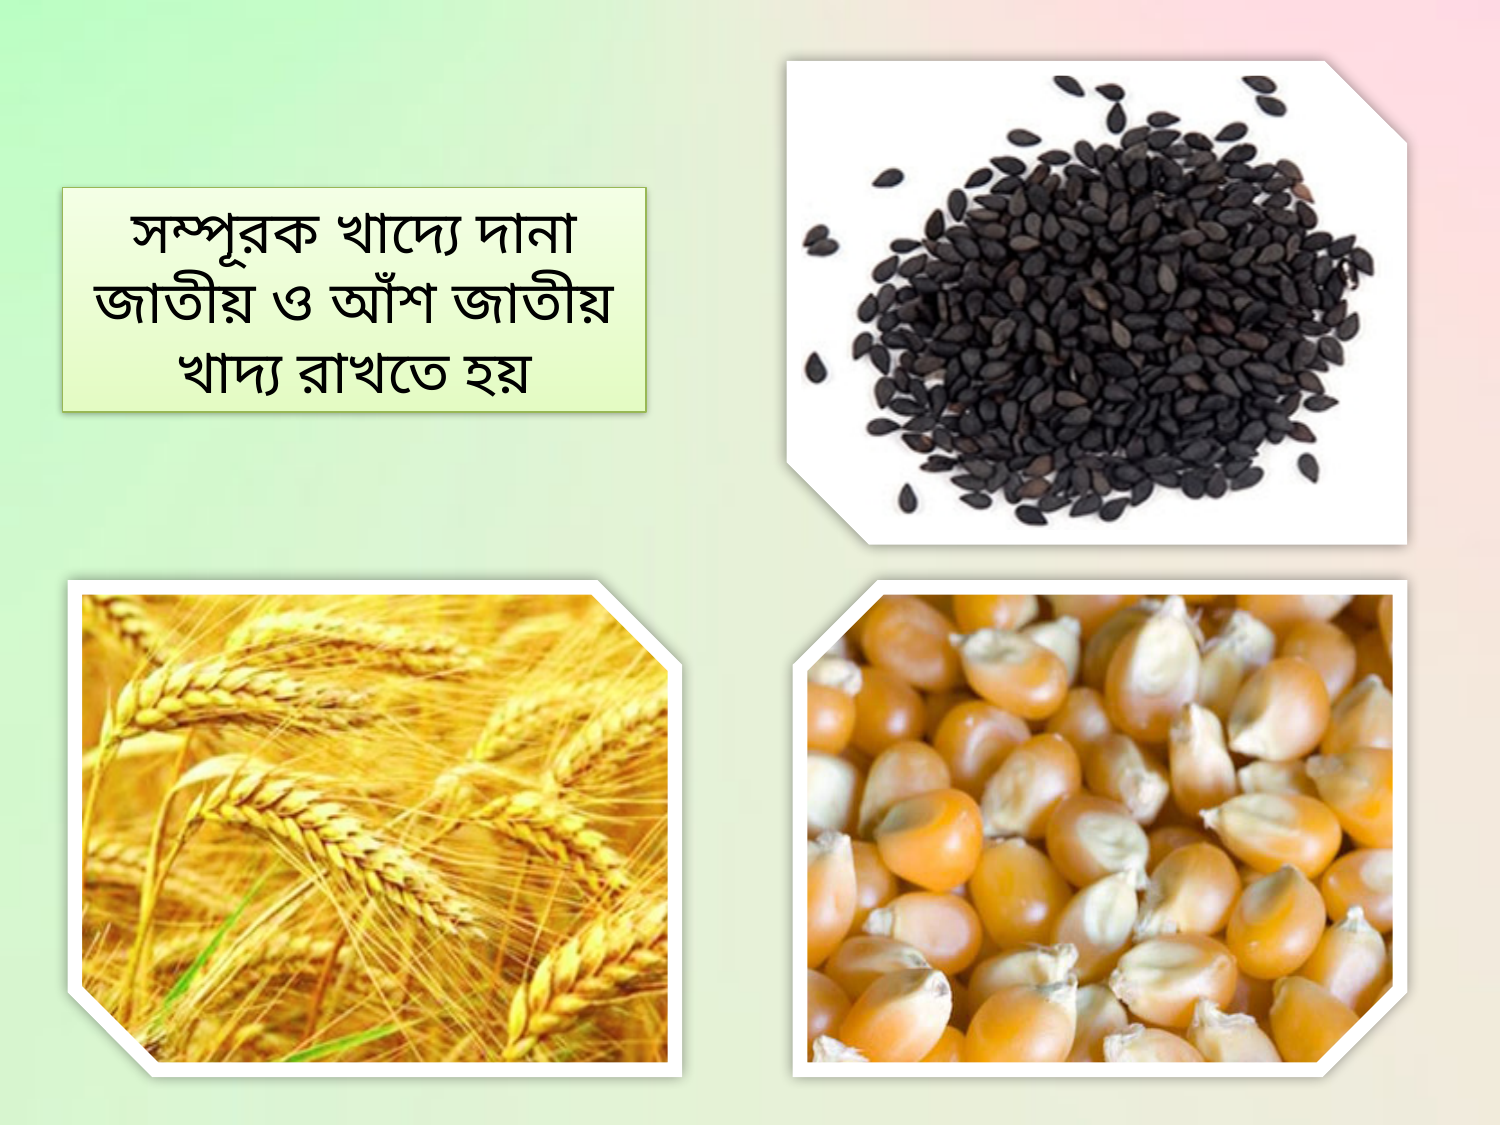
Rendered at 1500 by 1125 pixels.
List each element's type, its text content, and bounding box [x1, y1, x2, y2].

picture [0, 0, 1500, 1125]
text_box সম্পূরক খাদ্যে দানা জাতীয় ও আঁশ জাতীয় খাদ্য রাখতে হয় [62, 187, 647, 413]
